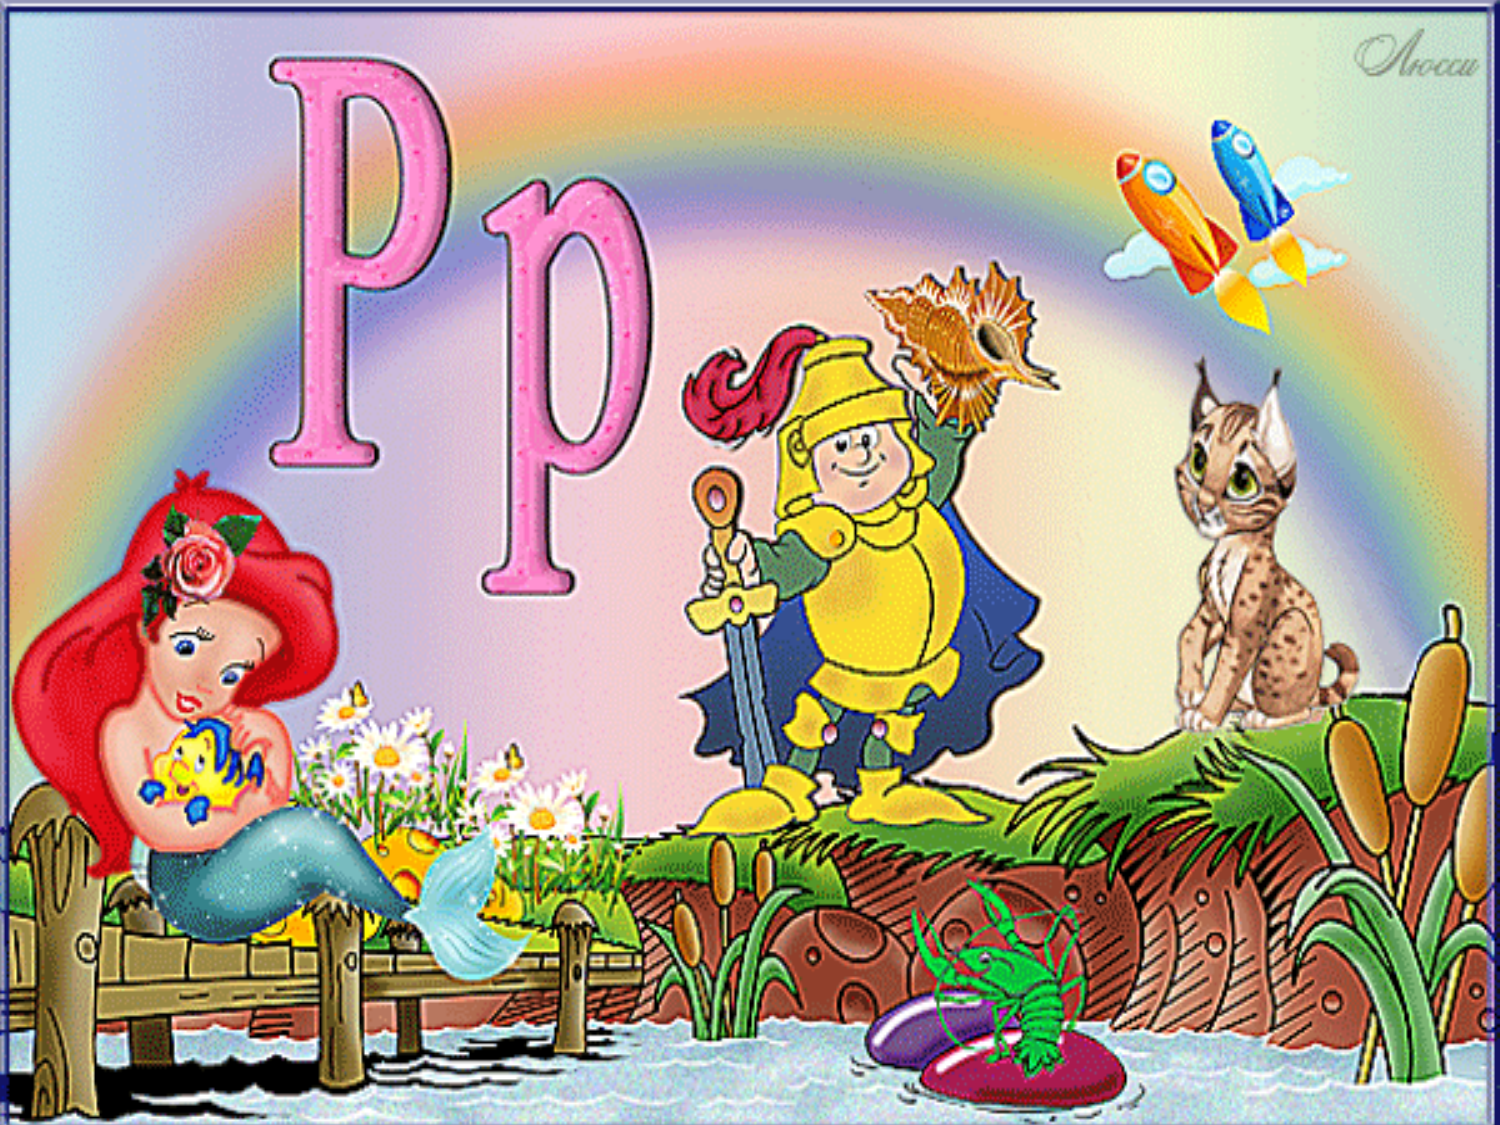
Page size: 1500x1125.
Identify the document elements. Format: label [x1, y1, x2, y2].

list [0, 0, 1500, 1125]
